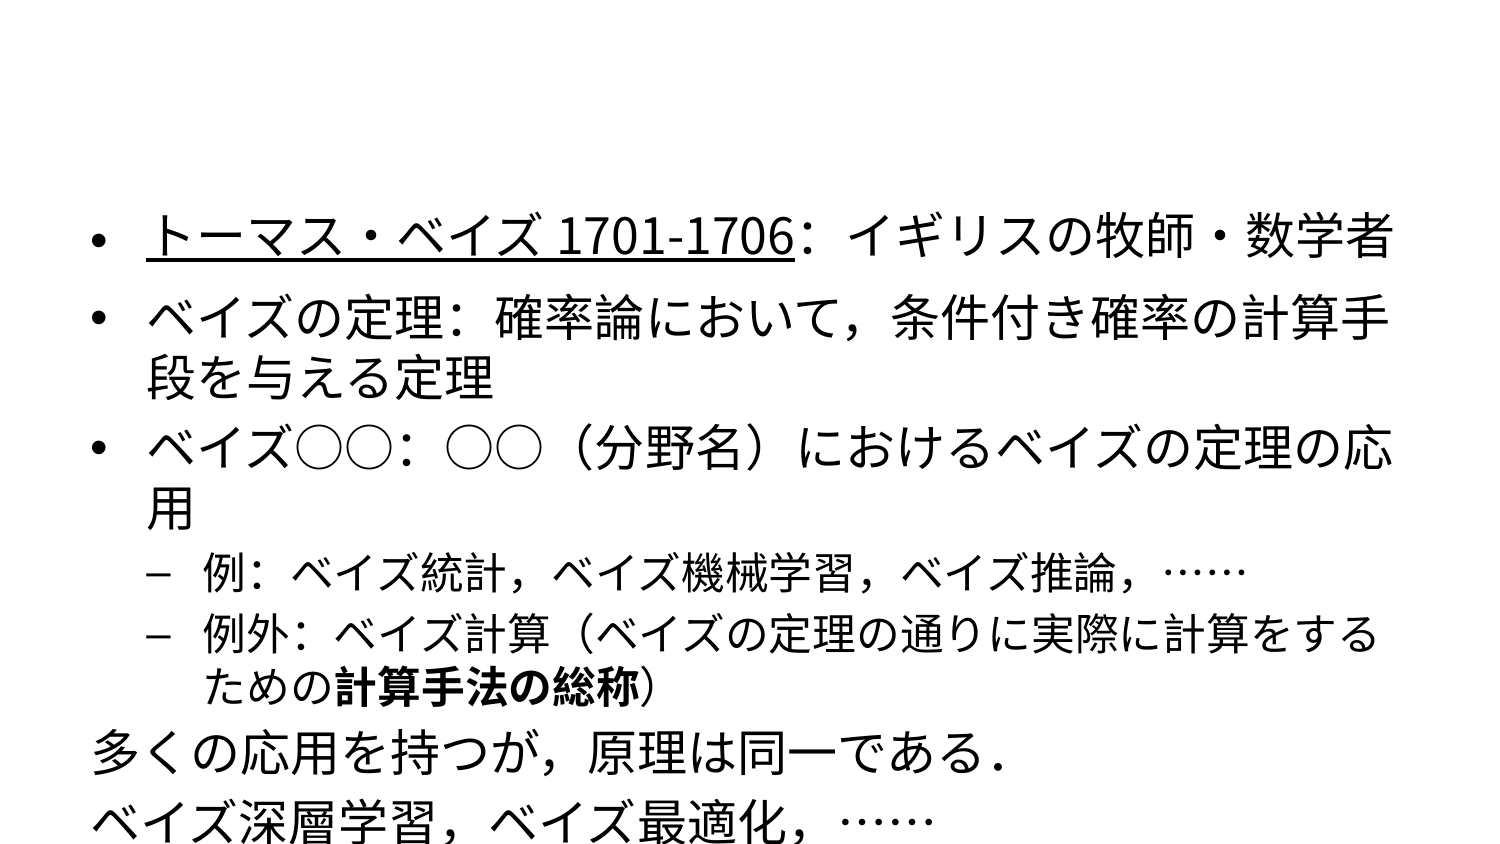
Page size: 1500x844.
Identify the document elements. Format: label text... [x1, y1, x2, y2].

list トーマス・ベイズ 1701-1706：イギリスの牧師・数学者 ベイズの定理：確率論において，条件付き確率の計算手段を与える定理 ベイズ○○：○○（分野名）におけるベイズの定理の応用 例：ベイズ統計，ベイズ機械学習，ベイズ推論，…… 例外：ベイズ計算（ベイズの定理の通りに実際に計算をするための計算手法の総称） 多くの応用を持つが，原理は同一である． ベイズ深層学習，ベイズ最適化，…… [75, 196, 1425, 754]
